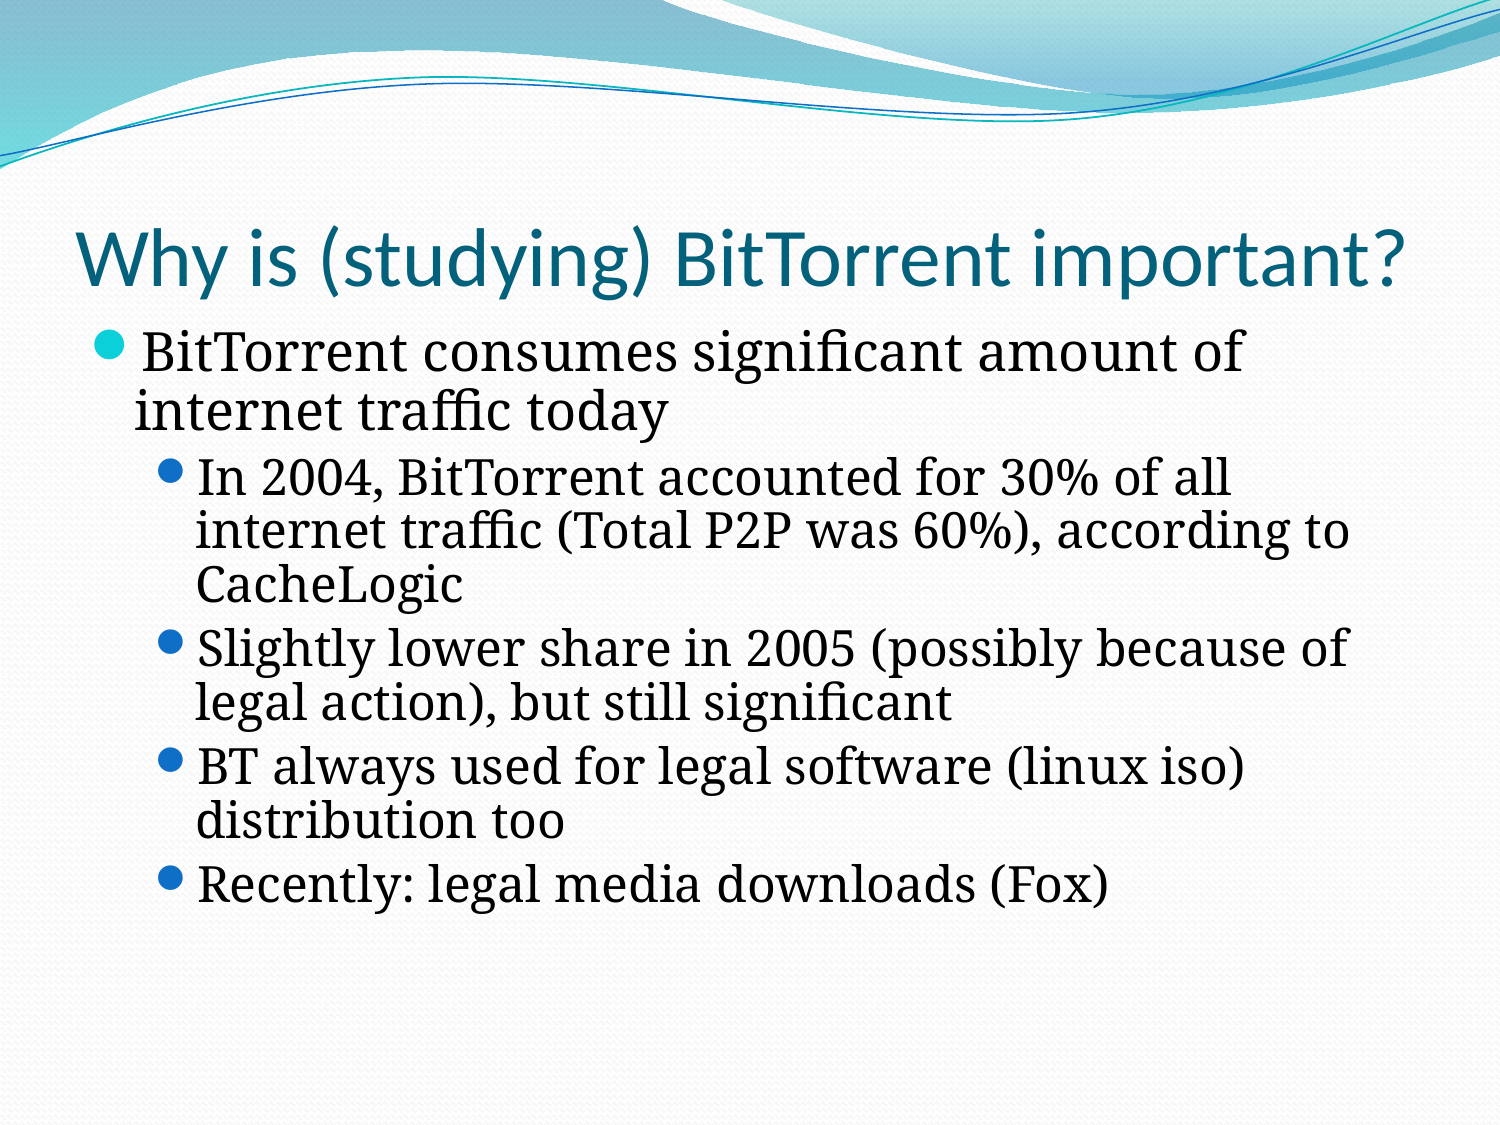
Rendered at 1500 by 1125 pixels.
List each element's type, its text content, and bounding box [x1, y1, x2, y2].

list BitTorrent consumes significant amount of internet traffic today In 2004, BitTorrent accounted for 30% of all internet traffic (Total P2P was 60%), according to CacheLogic Slightly lower share in 2005 (possibly because of legal action), but still significant BT always used for legal software (linux iso) distribution too Recently: legal media downloads (Fox) [74, 317, 1426, 1038]
title Why is (studying) BitTorrent important? [74, 115, 1426, 304]
